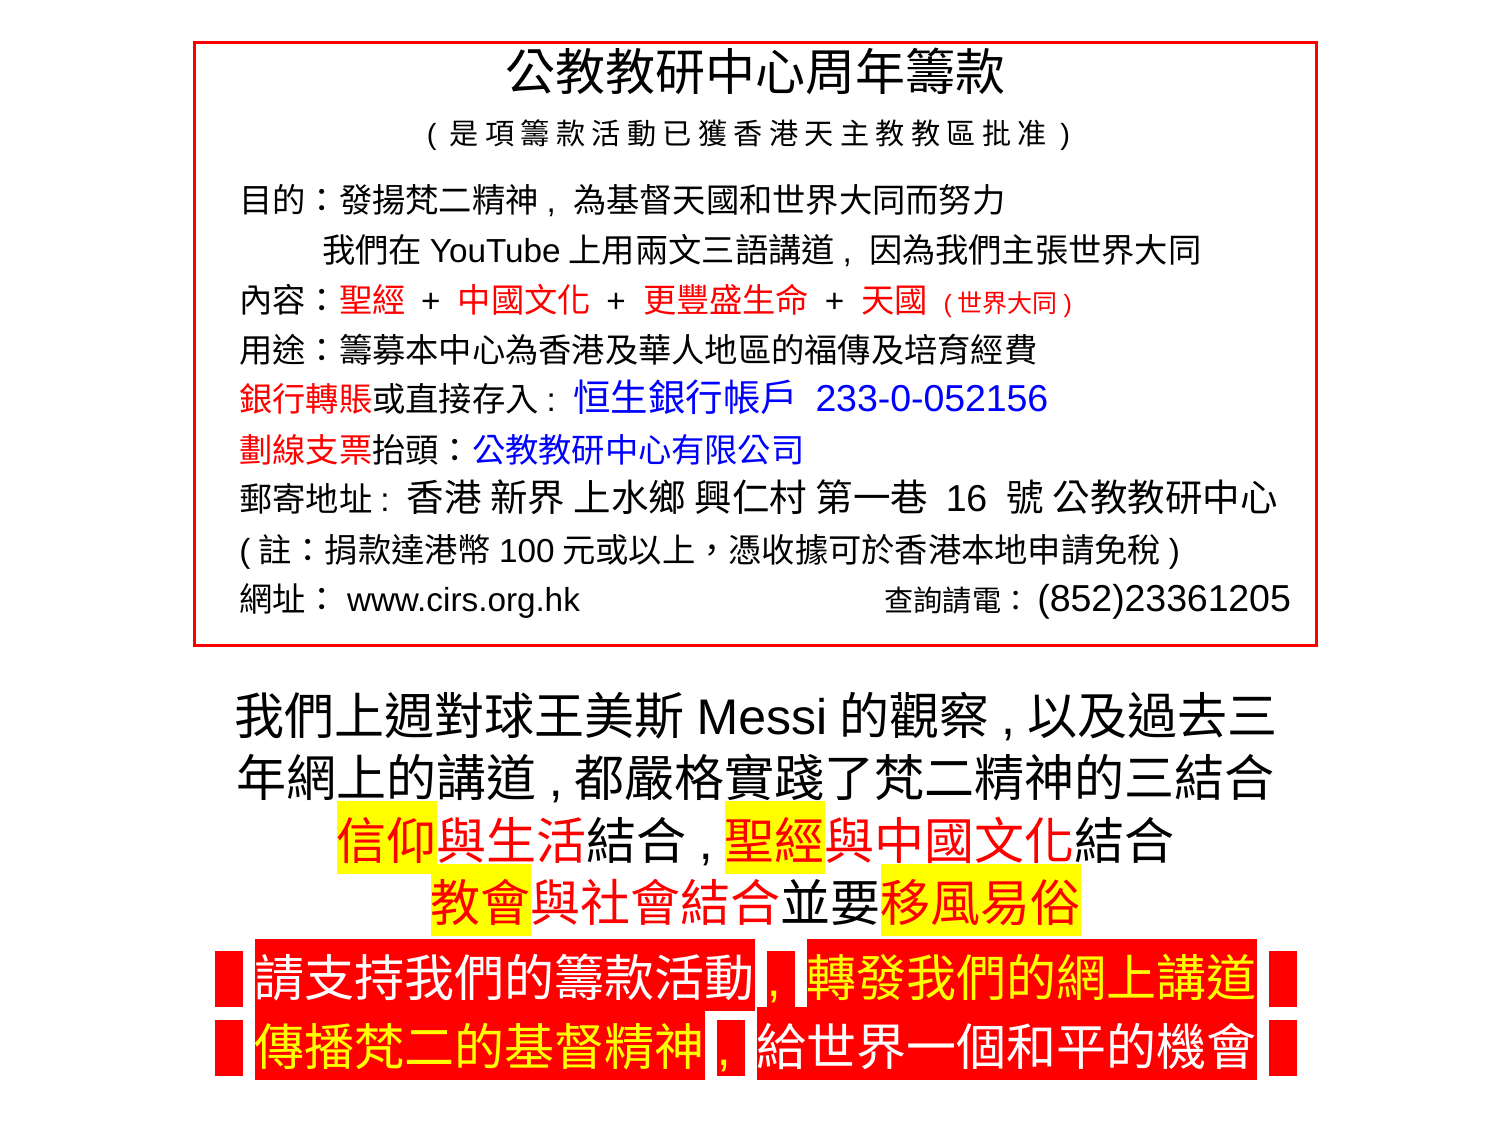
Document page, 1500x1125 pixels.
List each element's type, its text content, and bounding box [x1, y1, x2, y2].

text_box 公教教研中心周年籌款 (是項籌款活動已獲香港天主教教區批准) 目的：發揚梵二精神, 為基督天國和世界大同而努力 我們在YouTube上用兩文三語講道, 因為我們主張世界大同 內容：聖經 + 中國文化 + 更豐盛生命 + 天國 (世界大同) 用途：籌募本中心為香港及華人地區的福傳及培育經費 銀行轉賬或直接存入: 恒生銀行帳戶 233-0-052156 劃線支票抬頭：公教教研中心有限公司 郵寄地址: 香港 新界 上水鄉 興仁村 第一巷 16 號 公教教研中心 (註：捐款達港幣100元或以上，憑收據可於香港本地申請免稅) 網址：www.cirs.org.hk 查詢請電：(852)23361205 我們上週對球王美斯Messi的觀察,以及過去三年網上的講道,都嚴格實踐了梵二精神的三結合 信仰與生活結合,聖經與中國文化結合 教會與社會結合並要移風易俗 1請支持我們的籌款活動, 轉發我們的網上講道1 1傳播梵二的基督精神, 給世界一個和平的機會1 [194, 42, 1318, 646]
